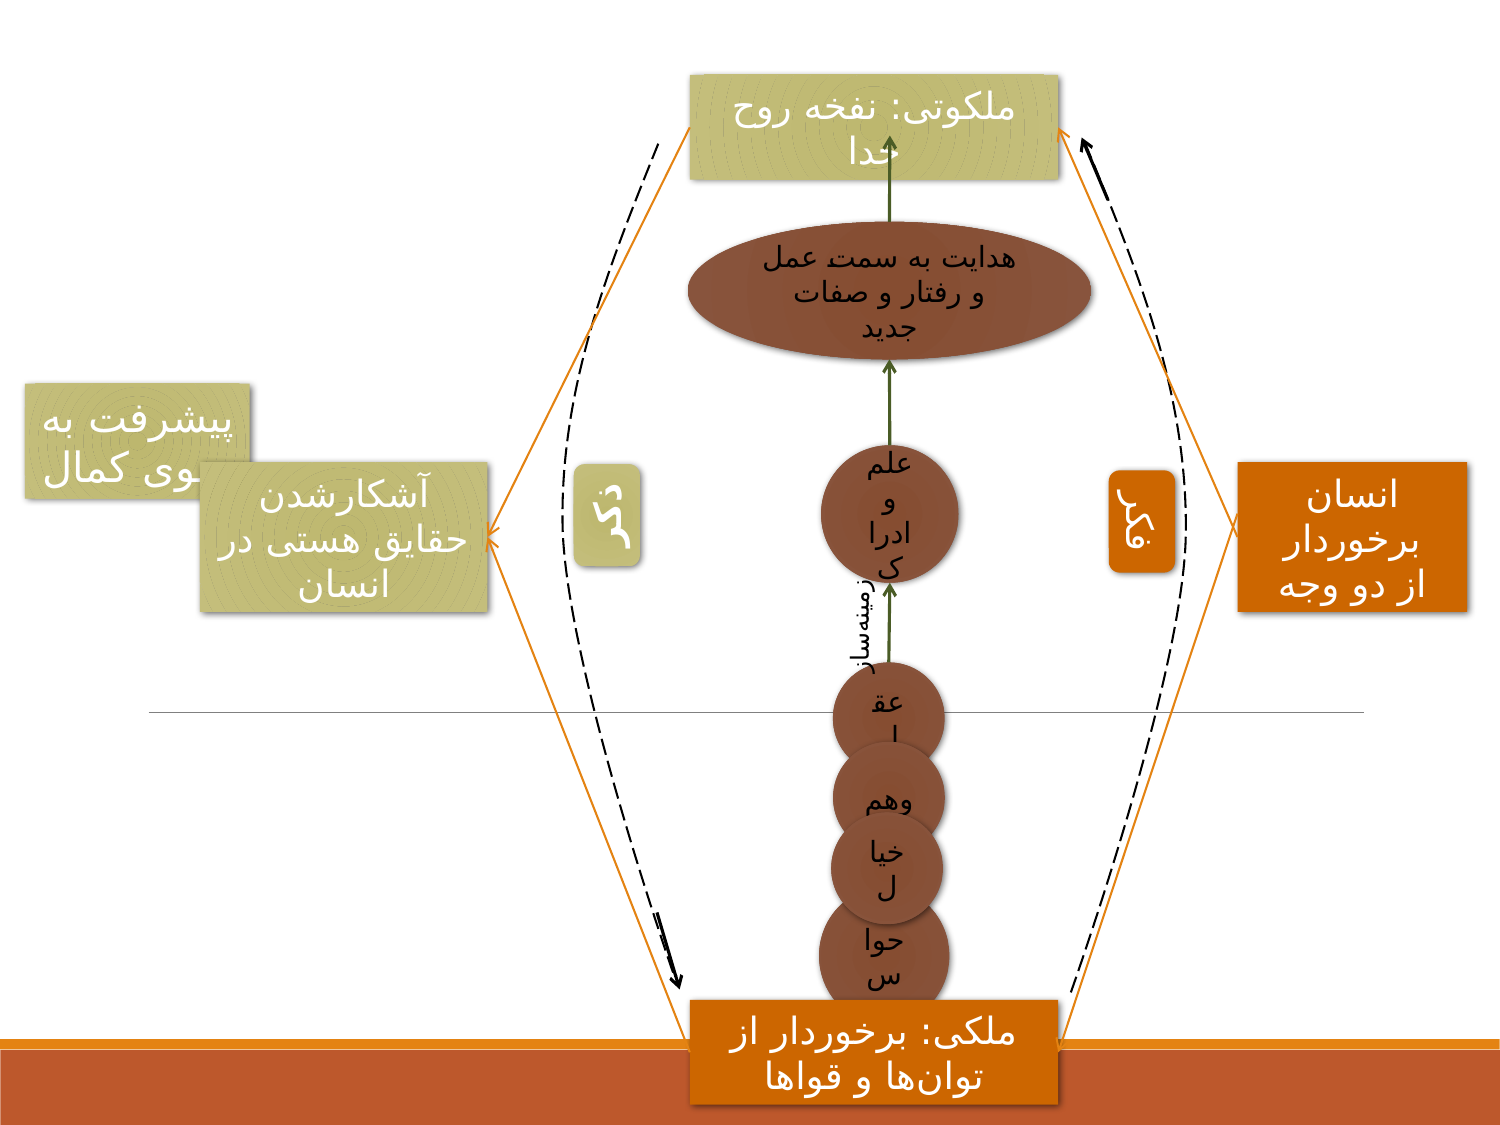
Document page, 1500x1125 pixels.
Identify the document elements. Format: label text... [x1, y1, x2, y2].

text_box ملکی: برخوردار از توان‌ها و قواها [689, 999, 1059, 1105]
text_box پیشرفت به سوی کمال [24, 383, 250, 499]
text_box آشکارشدن حقایق هستی در انسان [199, 462, 484, 612]
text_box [486, 514, 691, 1031]
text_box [1057, 513, 1238, 1031]
text_box حواس [819, 906, 950, 996]
text_box خیال [831, 812, 943, 925]
text_box هدایت به سمت عمل و رفتار و صفات جدید [699, 221, 1055, 360]
text_box ملکوتی: نفخه روح خدا [689, 74, 1059, 180]
text_box عقل [832, 662, 945, 756]
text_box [1057, 104, 1238, 513]
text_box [486, 104, 691, 514]
text_box زمینه‌ساز [835, 559, 882, 693]
text_box علم و ادراک [821, 445, 959, 583]
text_box انسان برخوردار از دو وجه [1246, 462, 1468, 612]
text_box وهم [833, 741, 945, 830]
